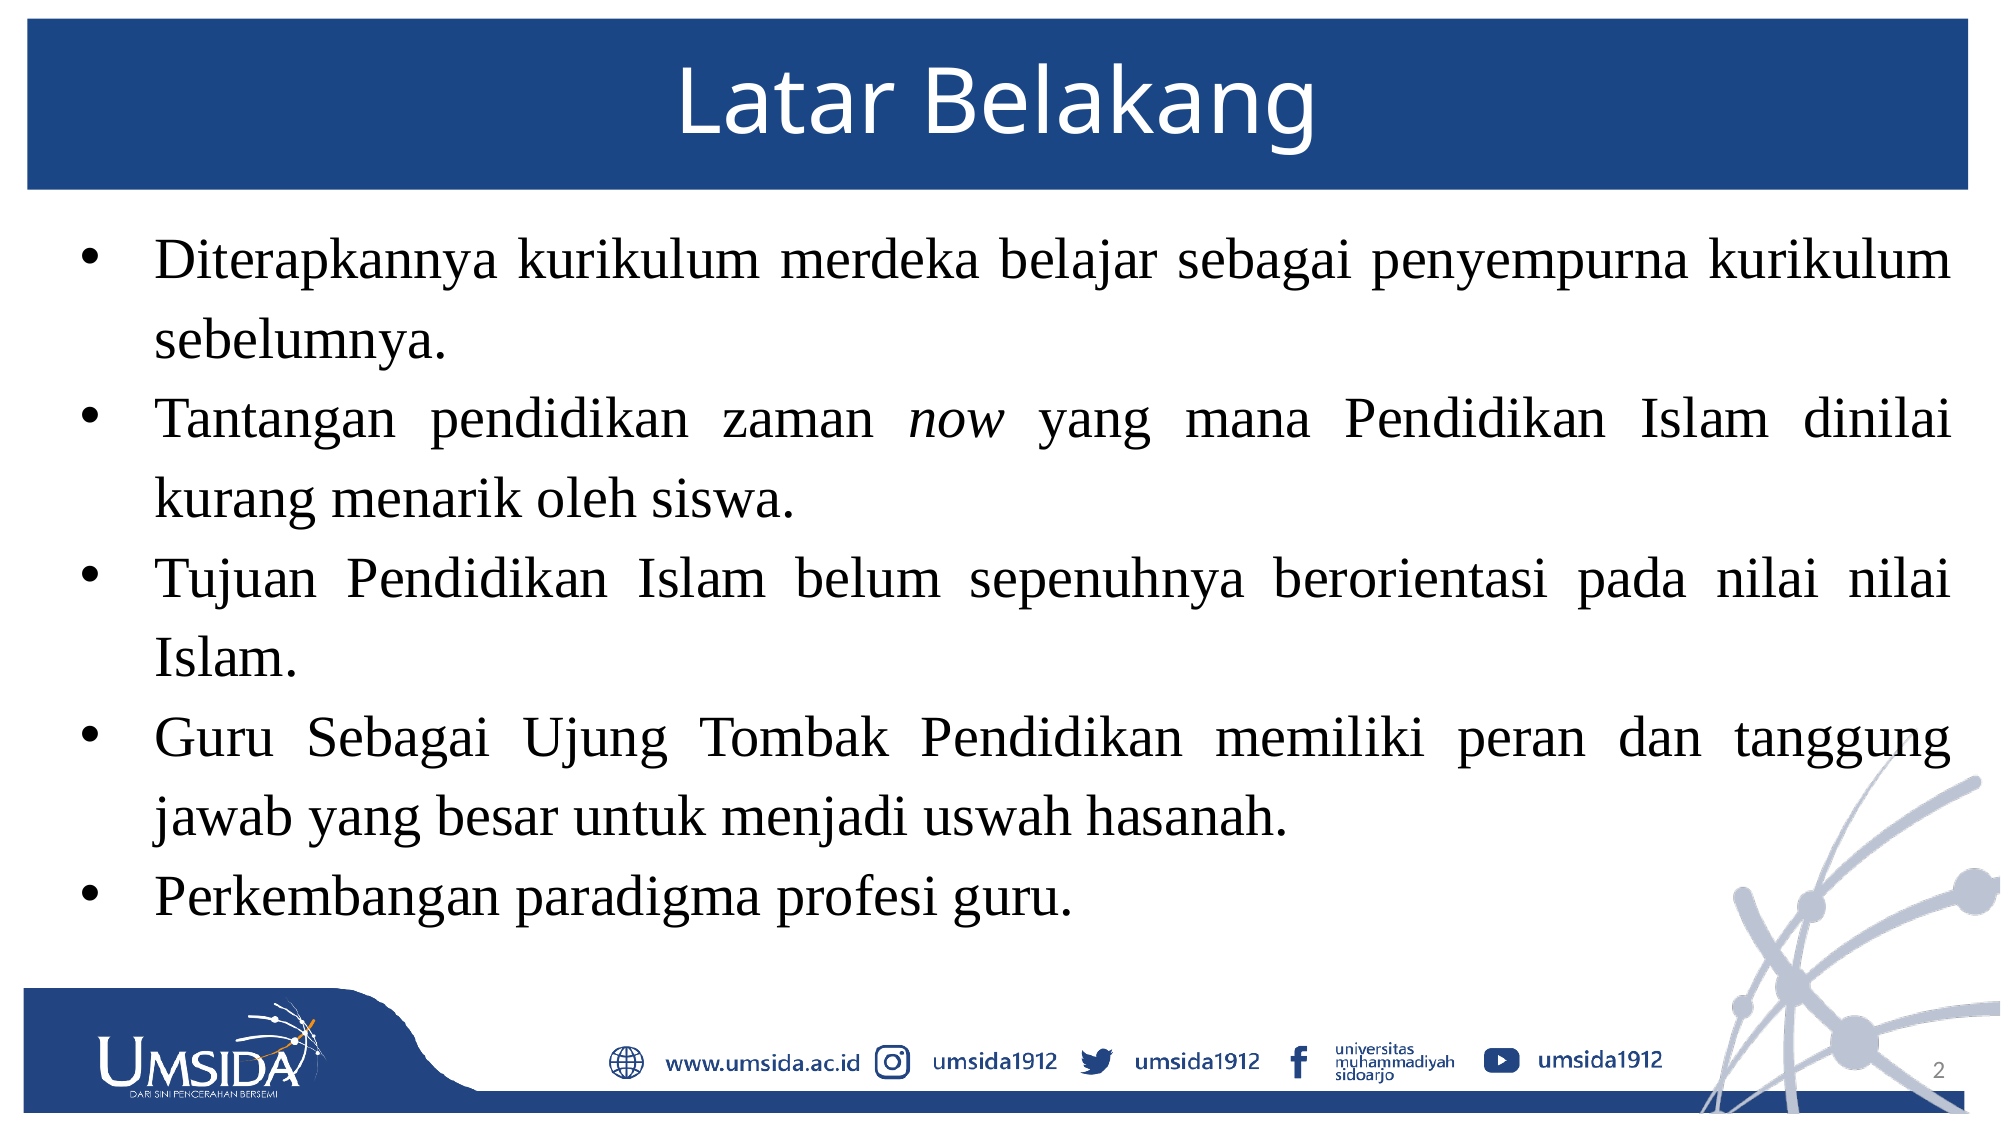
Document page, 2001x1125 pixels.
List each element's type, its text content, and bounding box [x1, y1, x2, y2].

title Latar Belakang [27, 18, 1969, 190]
picture [23, 51, 2001, 1114]
list Diterapkannya kurikulum merdeka belajar sebagai penyempurna kurikulum sebelumnya. Tantangan pendidikan zaman now yang mana Pendidikan Islam dinilai kurang menarik oleh siswa. Tujuan Pendidikan Islam belum sepenuhnya berorientasi pada nilai nilai Islam. Guru Sebagai Ujung Tombak Pendidikan memiliki peran dan tanggung jawab yang besar untuk menjadi uswah hasanah. Perkembangan paradigma profesi guru. [27, 203, 1969, 1039]
